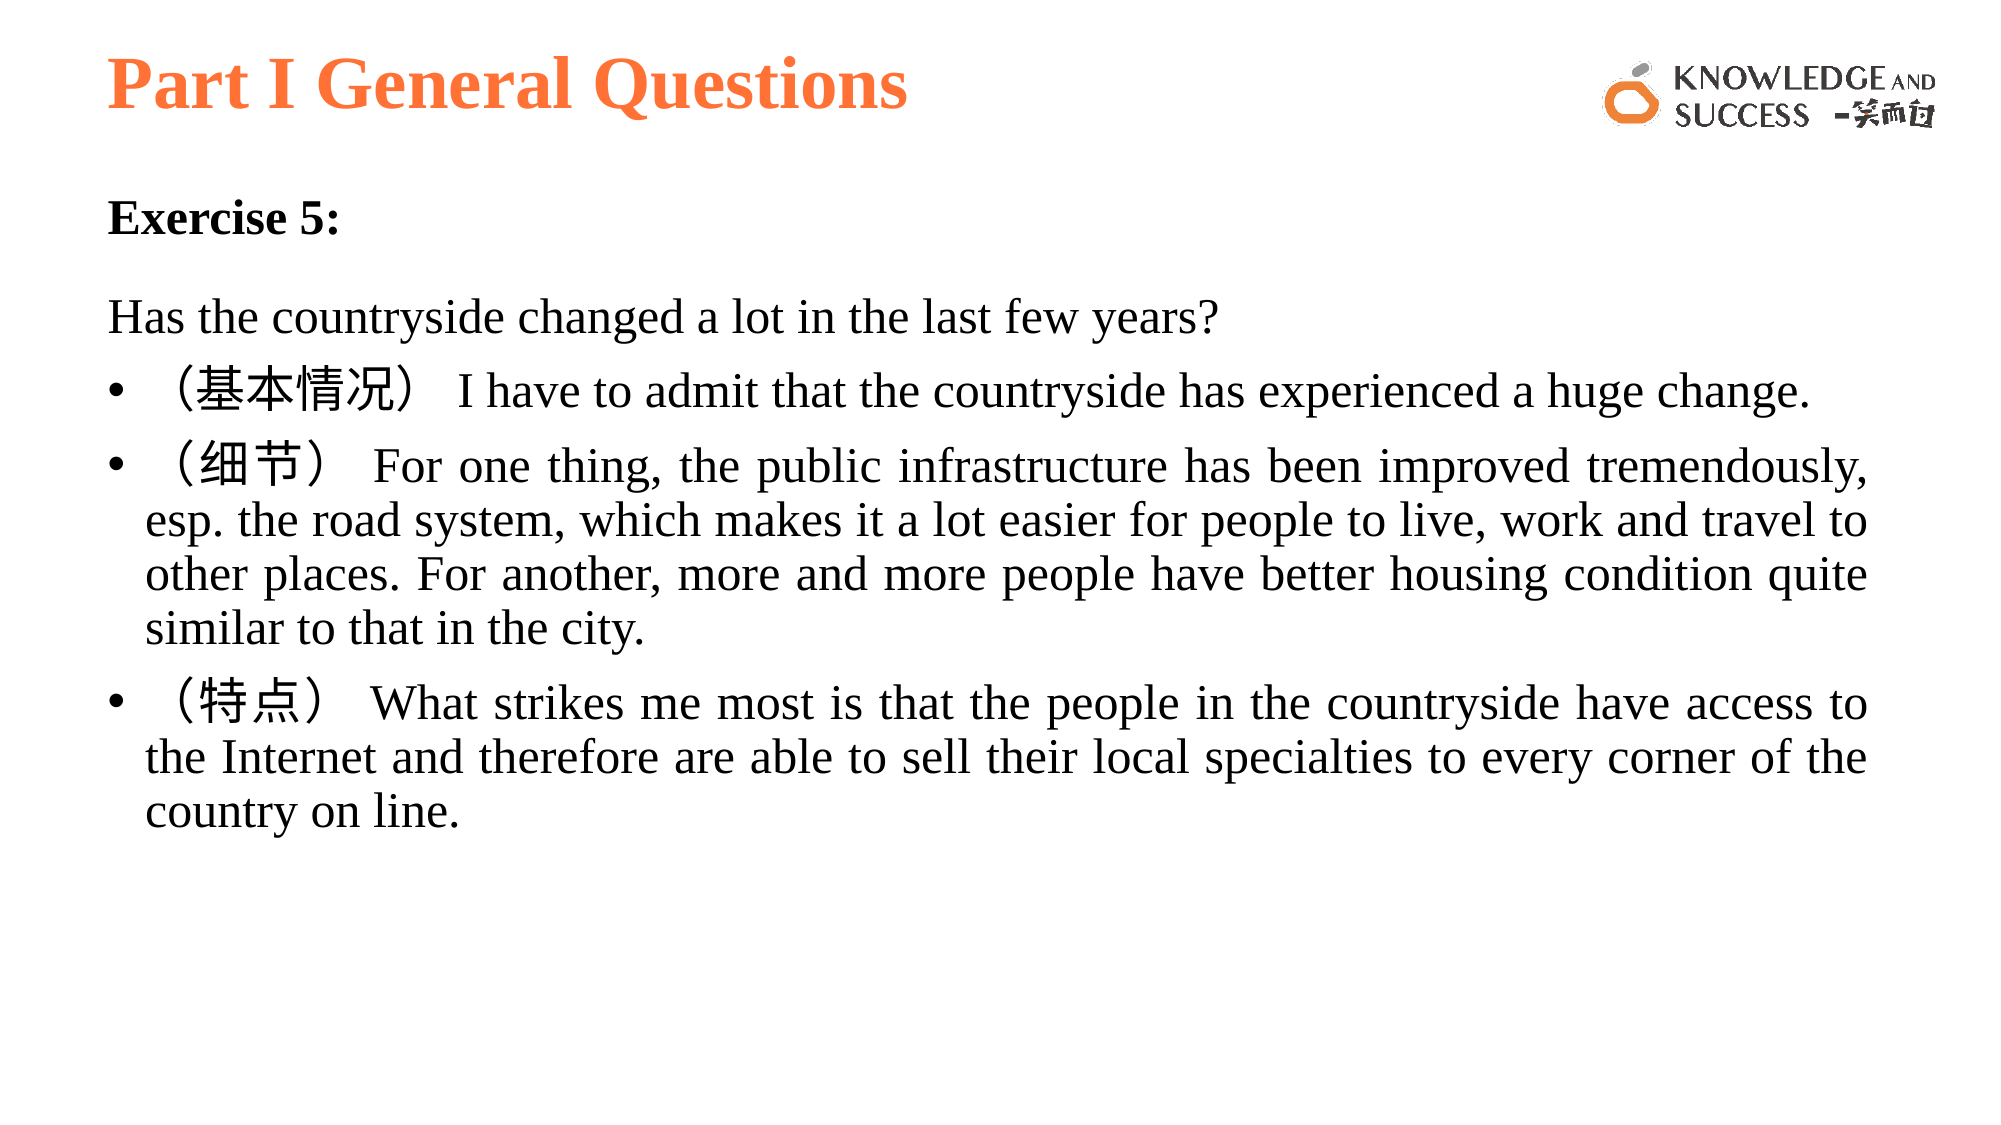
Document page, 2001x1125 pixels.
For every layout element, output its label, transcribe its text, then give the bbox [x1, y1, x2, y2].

list Exercise 5: Has the countryside changed a lot in the last few years? （基本情况）I have to admit that the countryside has experienced a huge change. （细节）For one thing, the public infrastructure has been improved tremendously, esp. the road system, which makes it a lot easier for people to live, work and travel to other places. For another, more and more people have better housing condition quite similar to that in the city. （特点）What strikes me most is that the people in the countryside have access to the Internet and therefore are able to sell their local specialties to every corner of the country on line. [92, 164, 1885, 1097]
title Part I General Questions [92, 28, 1501, 140]
picture [1587, 48, 1947, 143]
